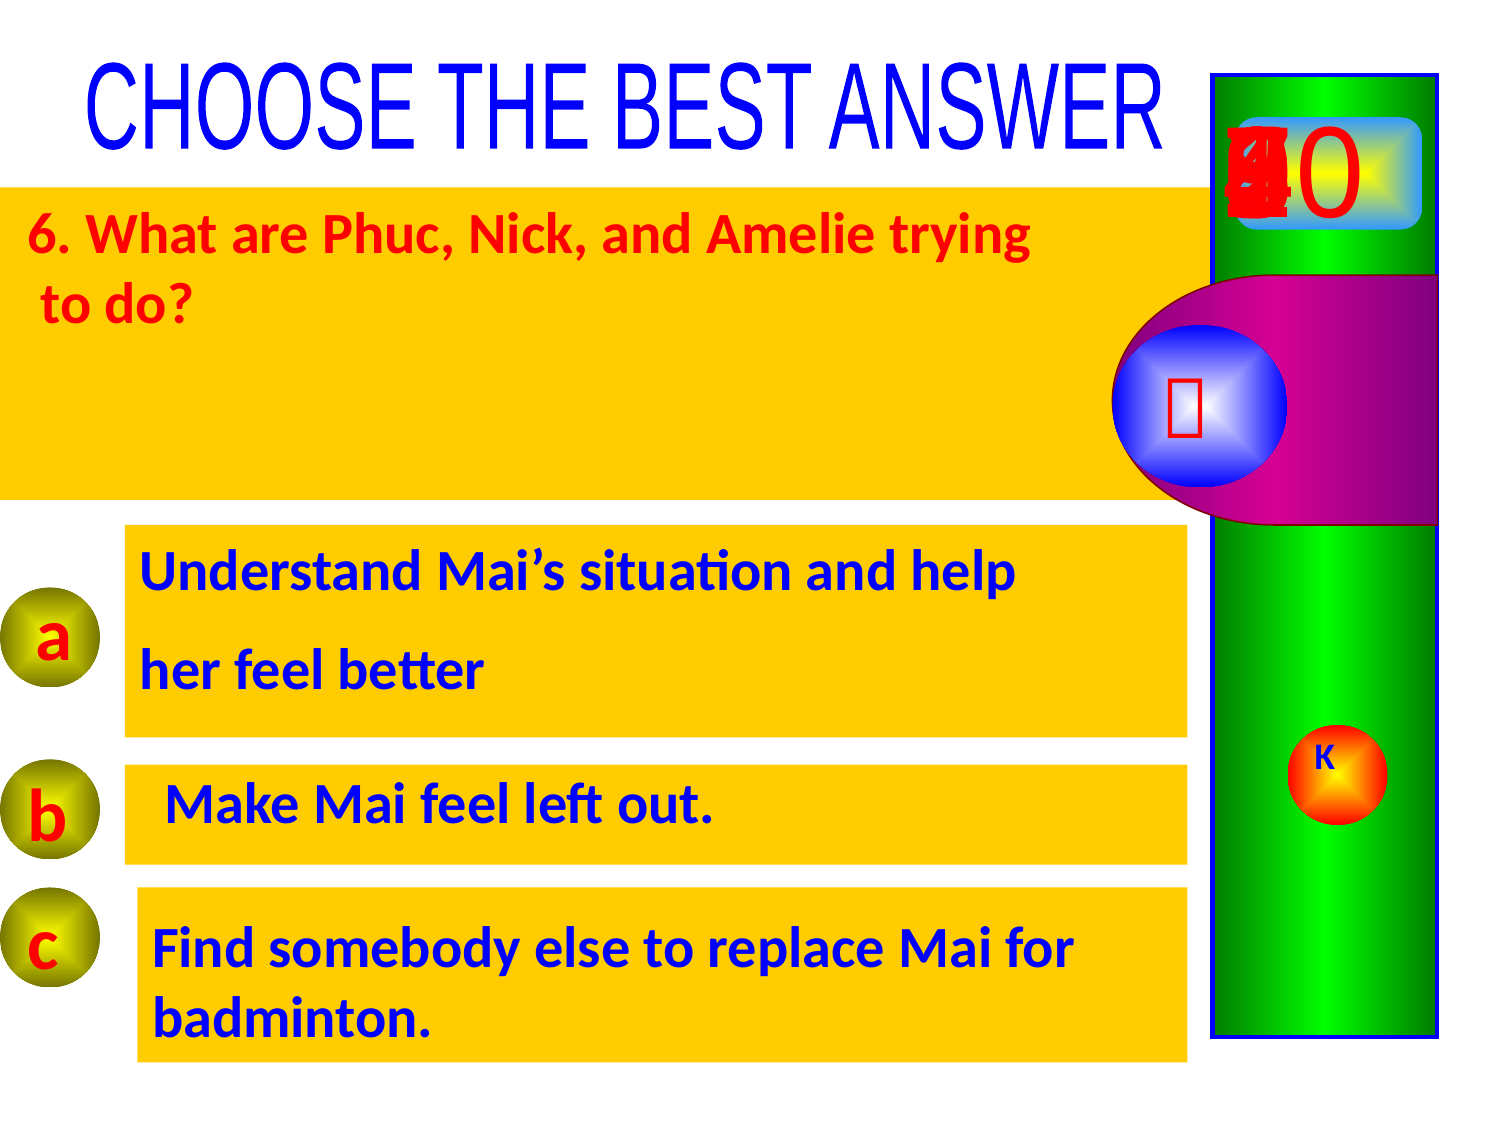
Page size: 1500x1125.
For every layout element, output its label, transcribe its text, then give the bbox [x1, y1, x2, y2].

text_box [1146, 275, 1438, 526]
text_box [1212, 516, 1438, 1038]
text_box [137, 887, 1188, 901]
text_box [0, 577, 101, 688]
text_box Understand Mai’s situation and help her feel better [124, 525, 1188, 808]
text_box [0, 759, 101, 865]
text_box Find somebody else to replace Mai for badminton. [137, 901, 1425, 1057]
text_box [137, 1057, 1188, 1063]
text_box 0 [1208, 84, 1425, 250]
text_box [0, 187, 1175, 500]
text_box [1212, 74, 1438, 284]
text_box Make Mai feel left out. [150, 758, 1325, 844]
text_box [124, 808, 1188, 865]
text_box 6. What are Phuc, Nick, and Amelie trying to do? [12, 187, 1212, 343]
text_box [0, 887, 101, 993]
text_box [1112, 324, 1288, 488]
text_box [1287, 724, 1388, 826]
